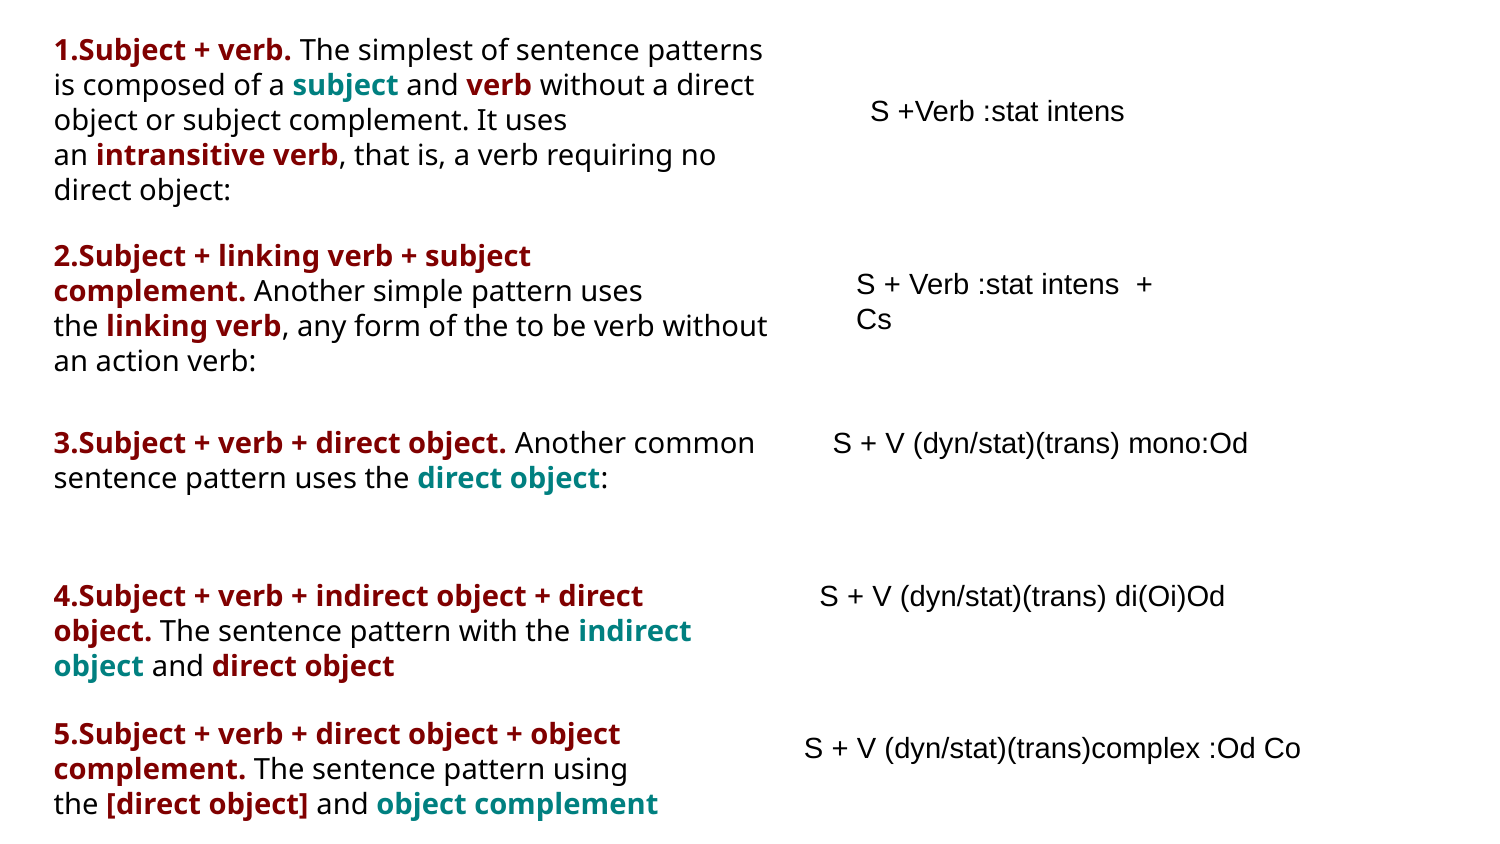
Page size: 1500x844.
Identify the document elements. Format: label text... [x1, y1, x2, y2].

text_box 1.Subject + verb. The simplest of sentence patterns is composed of a subject and verb without a direct object or subject complement. It uses an intransitive verb, that is, a verb requiring no direct object: [38, 24, 789, 214]
text_box S + V (dyn/stat)(trans) mono:Od [817, 417, 1347, 468]
text_box 3.Subject + verb + direct object. Another common sentence pattern uses the direct object: [38, 417, 789, 503]
text_box S + Verb :stat intens + Cs [841, 257, 1212, 343]
text_box S + V (dyn/stat)(trans) di(Oi)Od [804, 569, 1392, 620]
text_box 2.Subject + linking verb + subject complement. Another simple pattern uses the linking verb, any form of the to be verb without an action verb: [38, 229, 789, 385]
text_box S + V (dyn/stat)(trans)complex :Od Co [788, 721, 1318, 772]
text_box 4.Subject + verb + indirect object + direct object. The sentence pattern with the indirect object and direct object [38, 569, 789, 690]
text_box S +Verb :stat intens [855, 84, 1347, 135]
text_box 5.Subject + verb + direct object + object complement. The sentence pattern using the [direct object] and object complement [38, 708, 789, 828]
